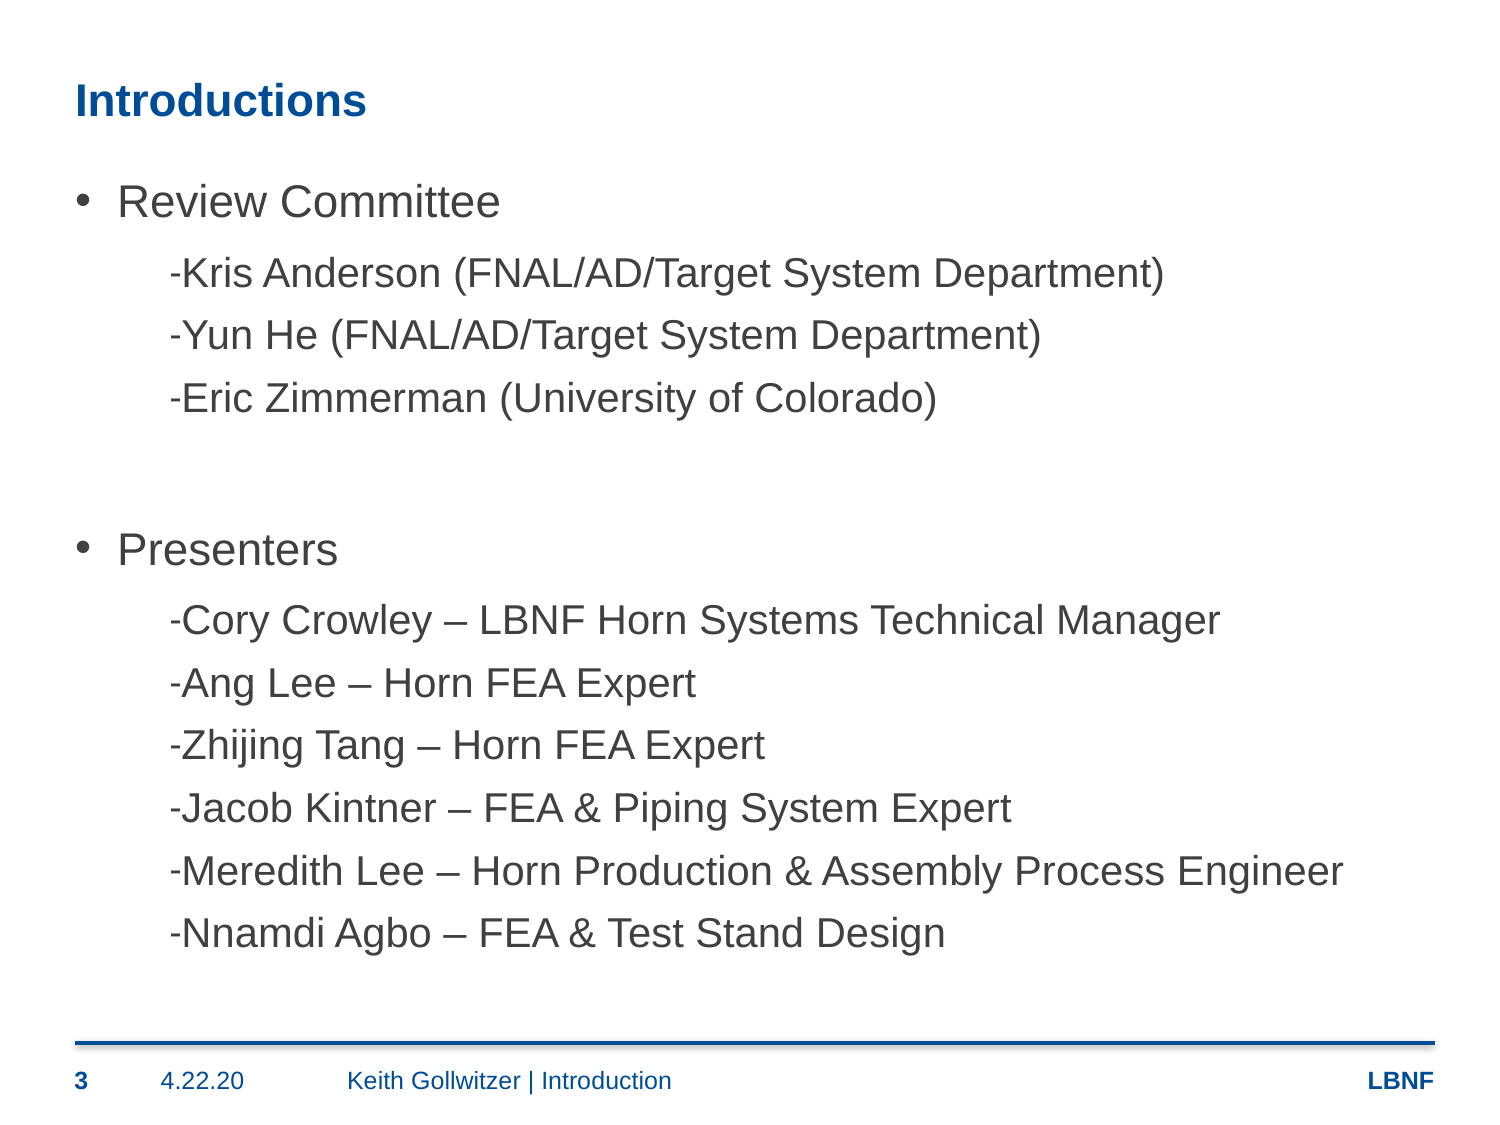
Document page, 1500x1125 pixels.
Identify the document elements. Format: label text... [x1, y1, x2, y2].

title Introductions [75, 70, 1436, 164]
slide_number 3 [74, 1064, 160, 1096]
list Review Committee Kris Anderson (FNAL/AD/Target System Department) Yun He (FNAL/AD/Target System Department) Eric Zimmerman (University of Colorado) Presenters Cory Crowley – LBNF Horn Systems Technical Manager Ang Lee – Horn FEA Expert Zhijing Tang – Horn FEA Expert Jacob Kintner – FEA & Piping System Expert Meredith Lee – Horn Production & Assembly Process Engineer Nnamdi Agbo – FEA & Test Stand Design [75, 164, 1436, 999]
footer Keith Gollwitzer | Introduction [347, 1064, 1269, 1096]
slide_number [160, 1064, 347, 1096]
